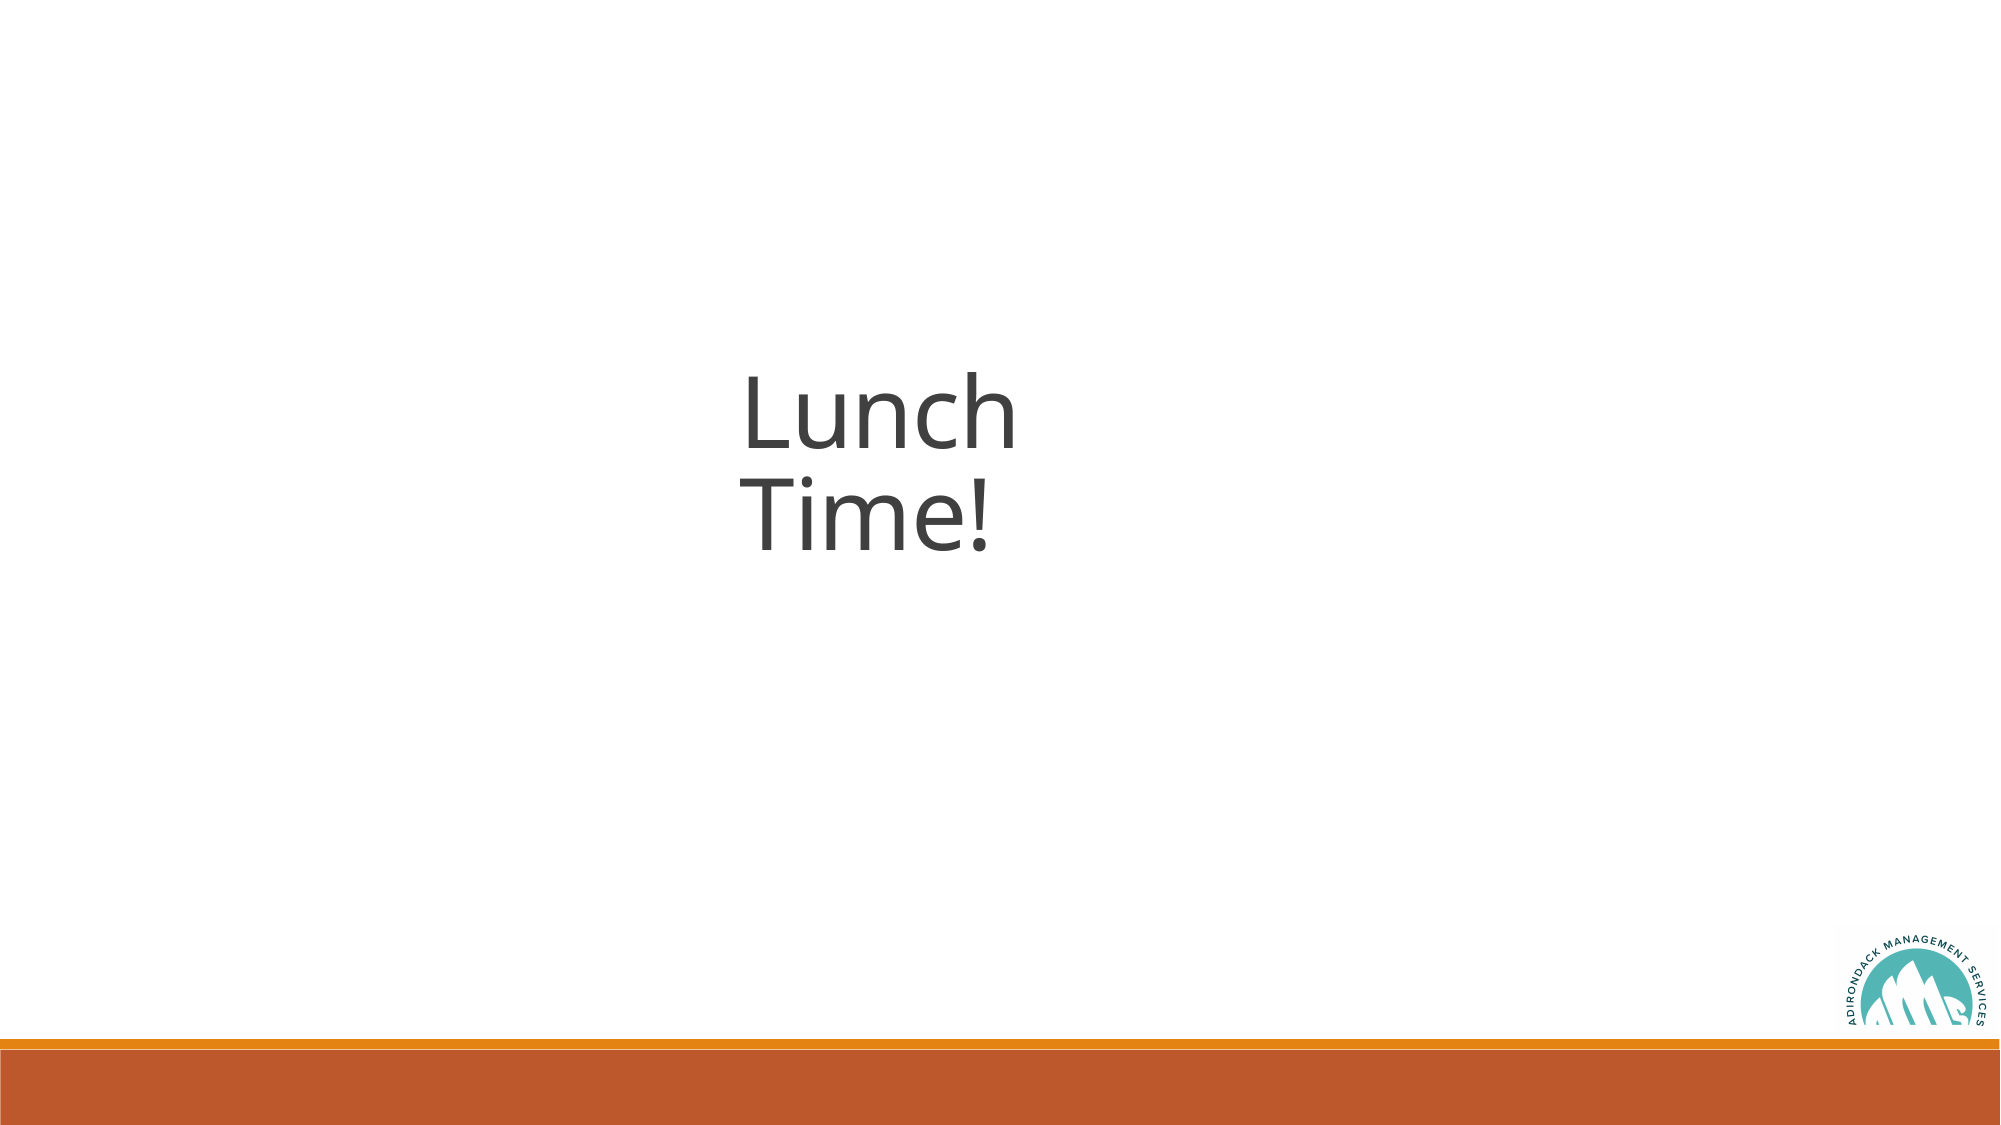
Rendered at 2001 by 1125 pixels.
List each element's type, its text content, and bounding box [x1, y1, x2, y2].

text_box Lunch Time! [725, 359, 1247, 598]
picture [1834, 923, 1998, 1038]
